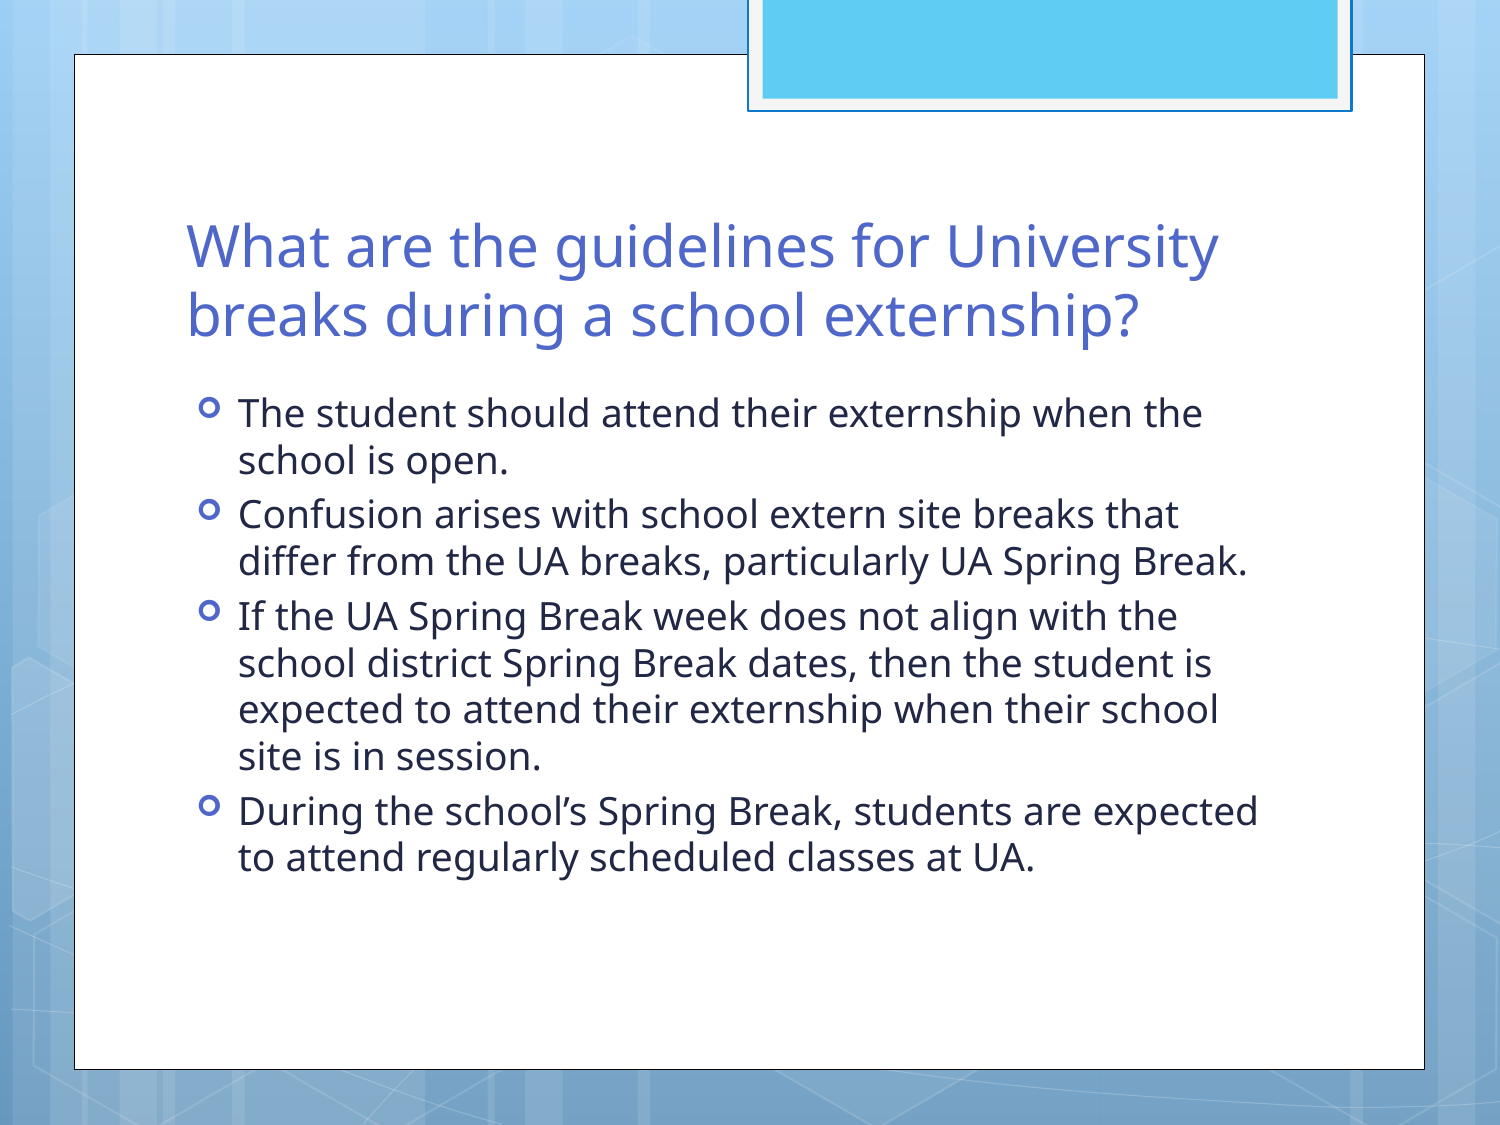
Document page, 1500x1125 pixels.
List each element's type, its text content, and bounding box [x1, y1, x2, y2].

title What are the guidelines for University breaks during a school externship? [171, 168, 1324, 357]
list The student should attend their externship when the school is open. Confusion arises with school extern site breaks that differ from the UA breaks, particularly UA Spring Break. If the UA Spring Break week does not align with the school district Spring Break dates, then the student is expected to attend their externship when their school site is in session. During the school’s Spring Break, students are expected to attend regularly scheduled classes at UA. [171, 381, 1283, 957]
